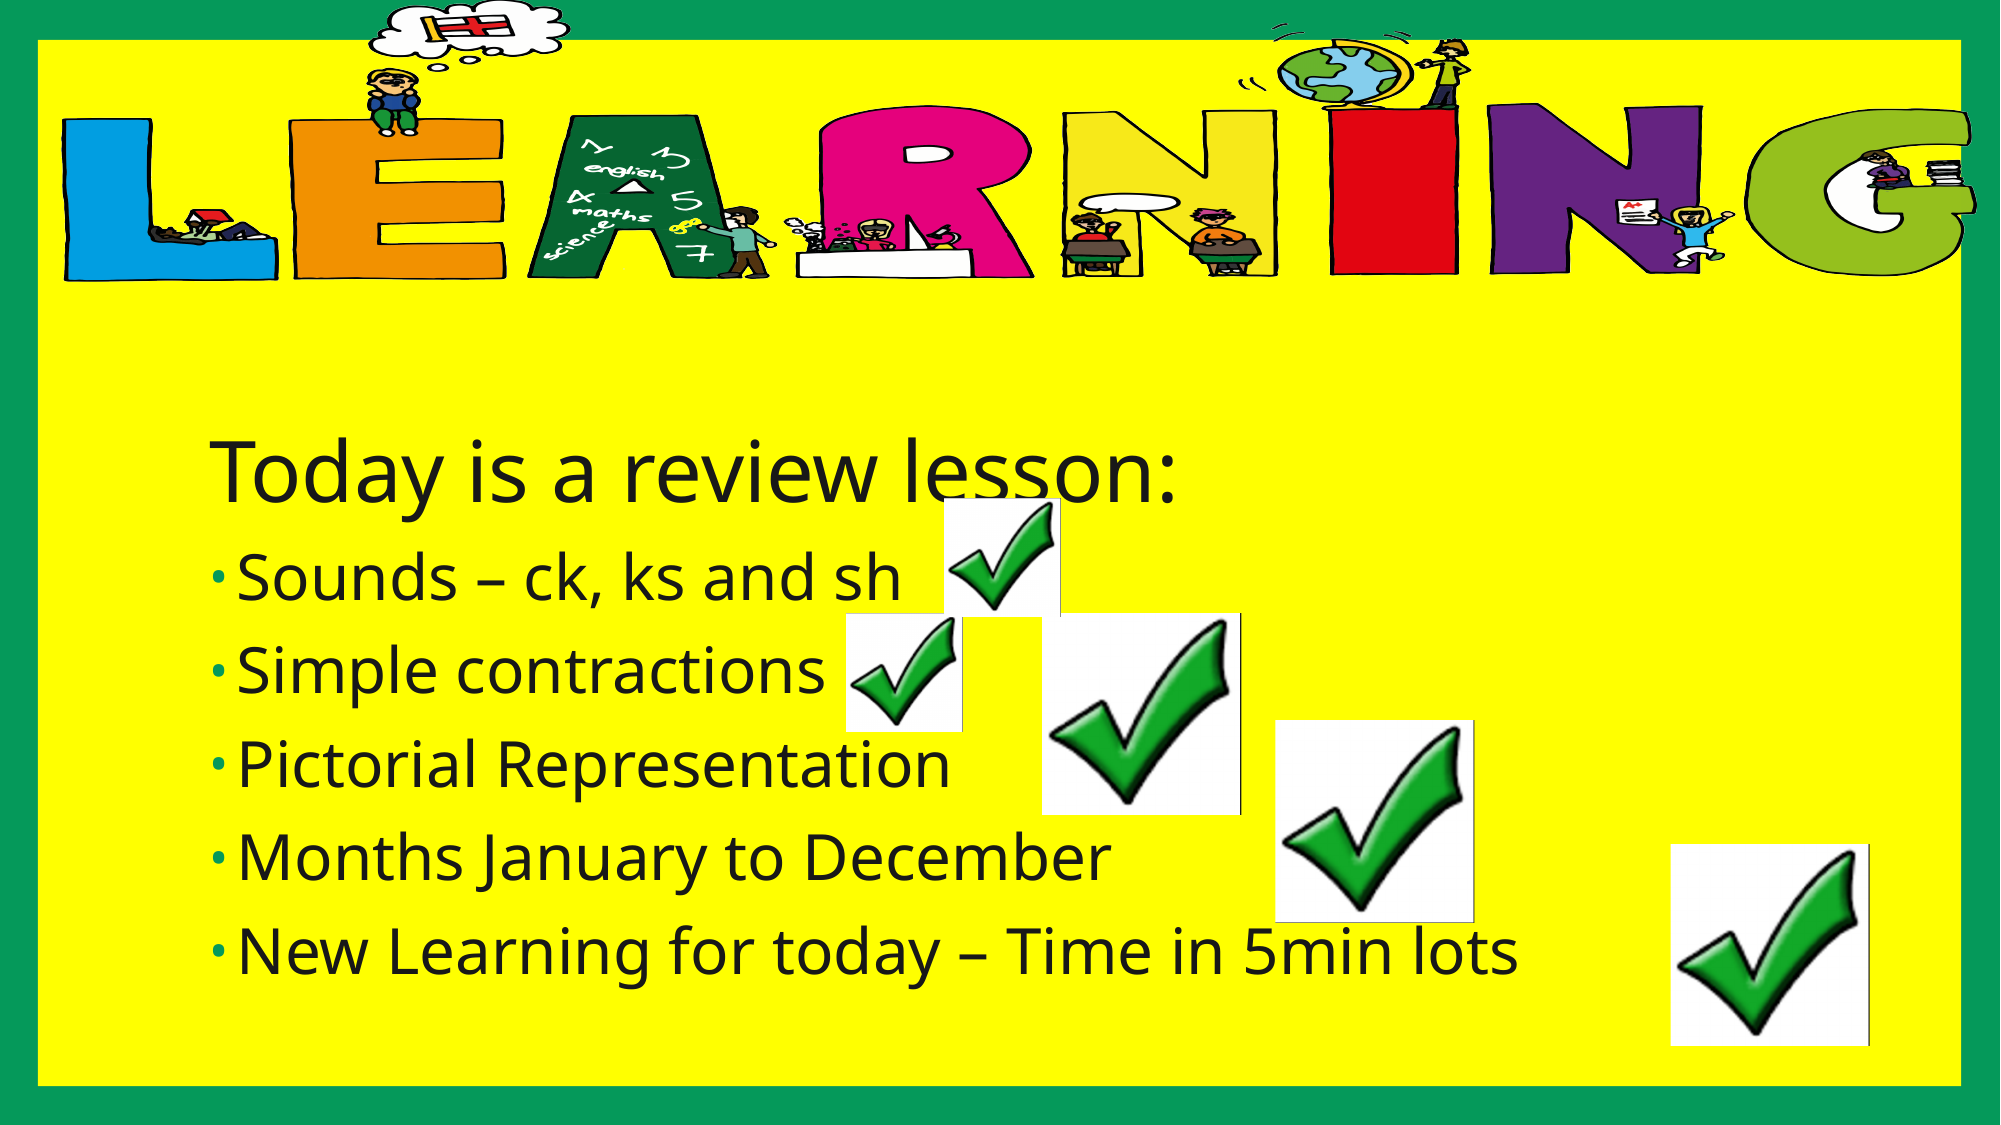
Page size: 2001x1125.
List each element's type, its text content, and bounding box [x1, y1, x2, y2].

picture [1274, 720, 1475, 923]
picture [845, 498, 1242, 816]
text_box Today is a review lesson: Sounds – ck, ks and sh Simple contractions Pictorial Representation Months January to December New Learning for today – Time in 5min lots [187, 337, 1808, 1000]
picture [1670, 844, 1871, 1047]
picture [61, 0, 1977, 282]
